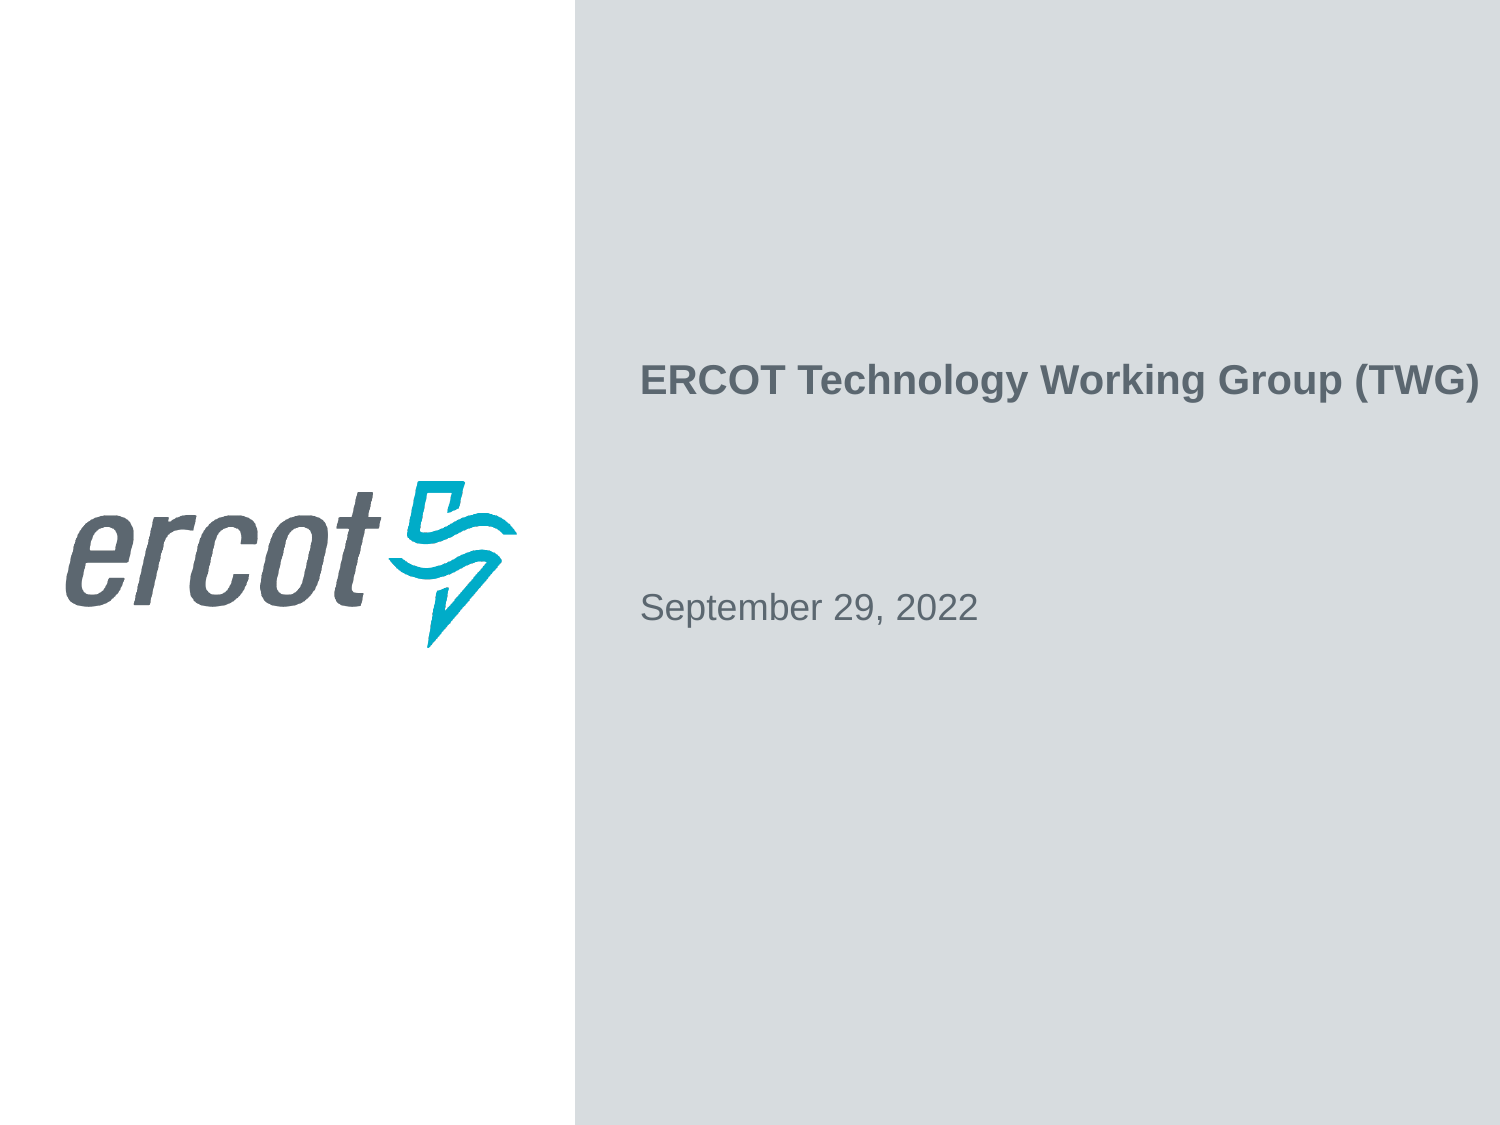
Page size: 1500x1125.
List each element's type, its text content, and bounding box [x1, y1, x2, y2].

picture [56, 471, 525, 654]
text_box ERCOT Technology Working Group (TWG) September 29, 2022 [624, 345, 1500, 636]
